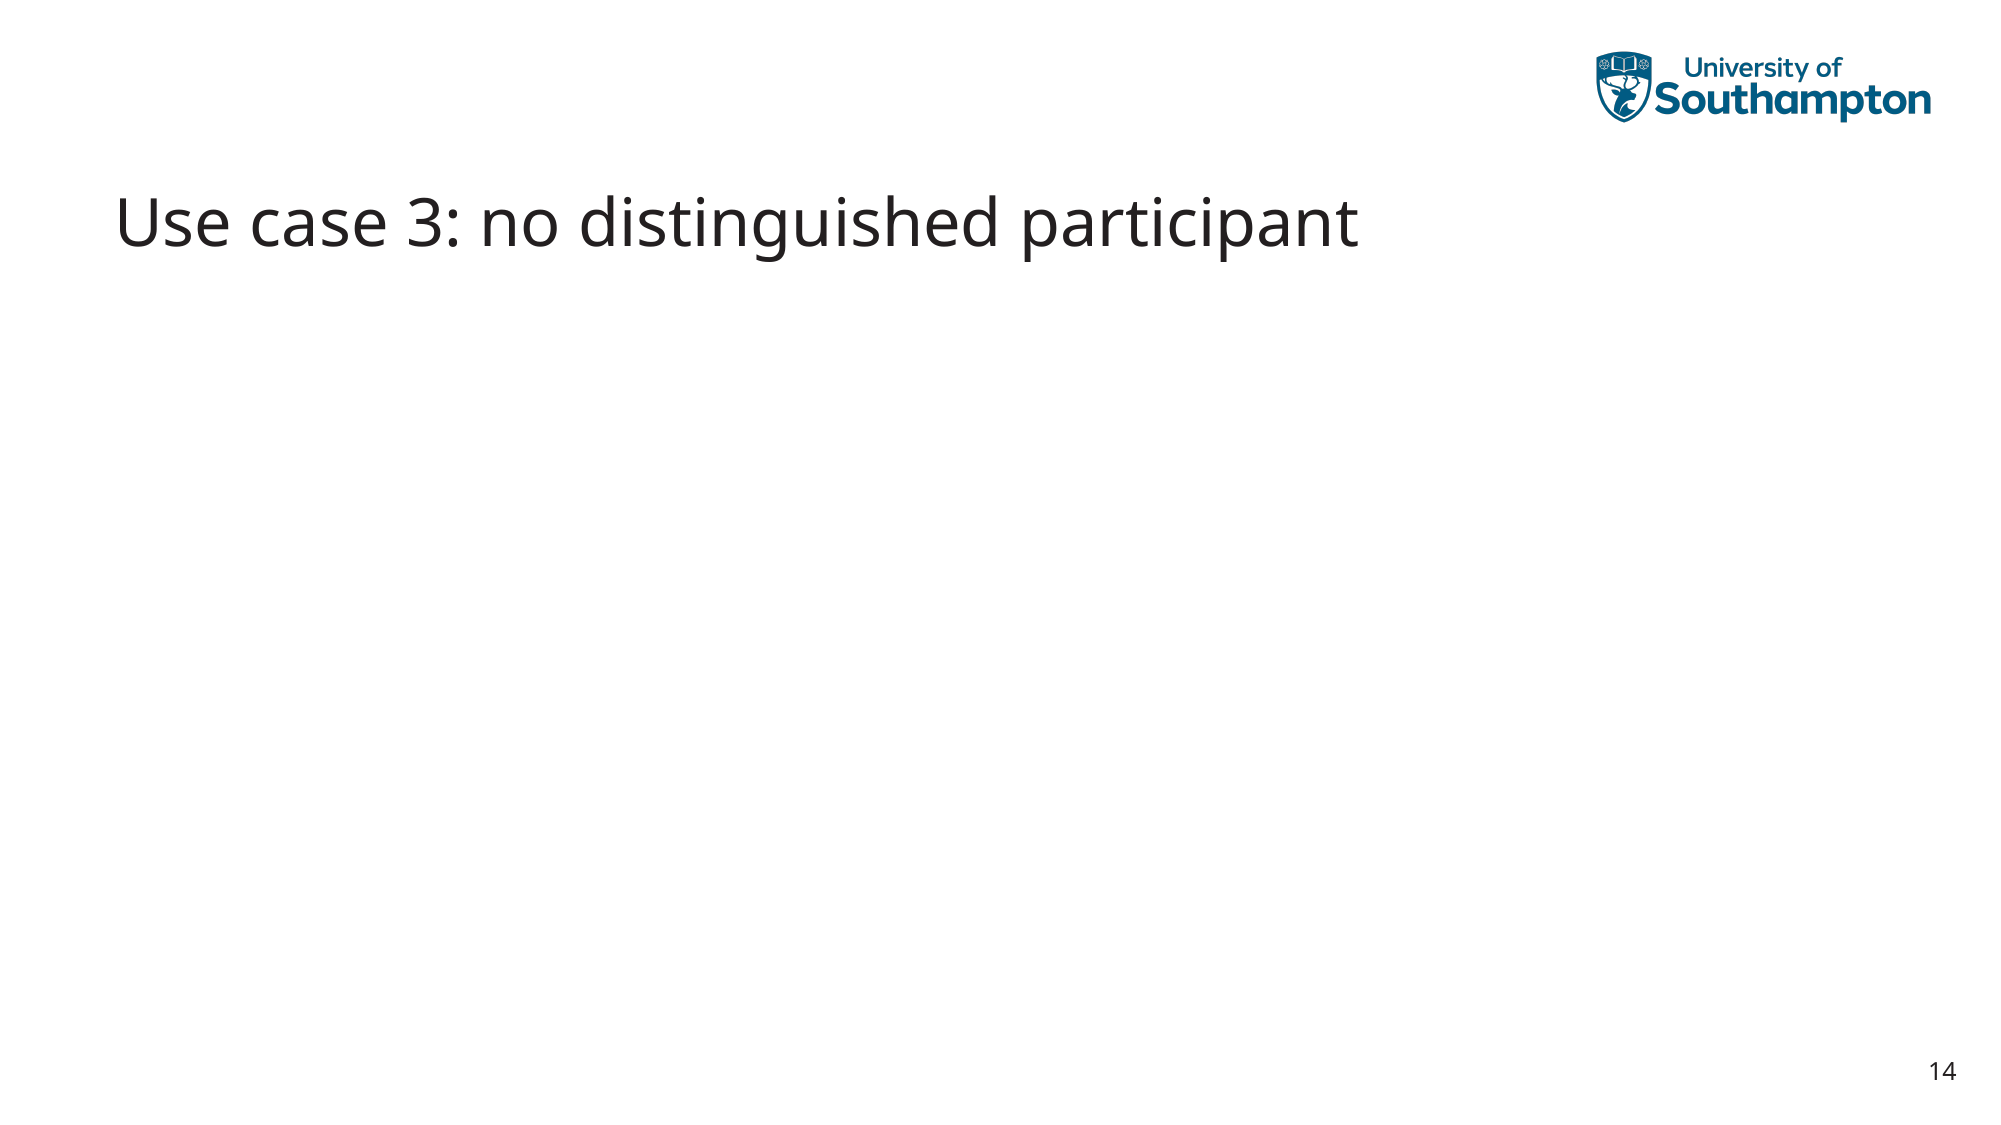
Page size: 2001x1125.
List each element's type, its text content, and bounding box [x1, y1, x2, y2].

picture [1758, 97, 1766, 113]
title Use case 3: no distinguished participant [102, 113, 1898, 268]
picture [1890, 97, 1900, 108]
picture [1607, 76, 1624, 88]
picture [1730, 97, 1736, 113]
picture [1689, 97, 1698, 108]
picture [1823, 97, 1830, 113]
picture [1808, 97, 1815, 113]
picture [1600, 80, 1617, 111]
picture [1527, 0, 2000, 220]
picture [1782, 97, 1791, 108]
picture [1626, 76, 1636, 88]
picture [1626, 78, 1648, 111]
picture [1847, 97, 1857, 108]
